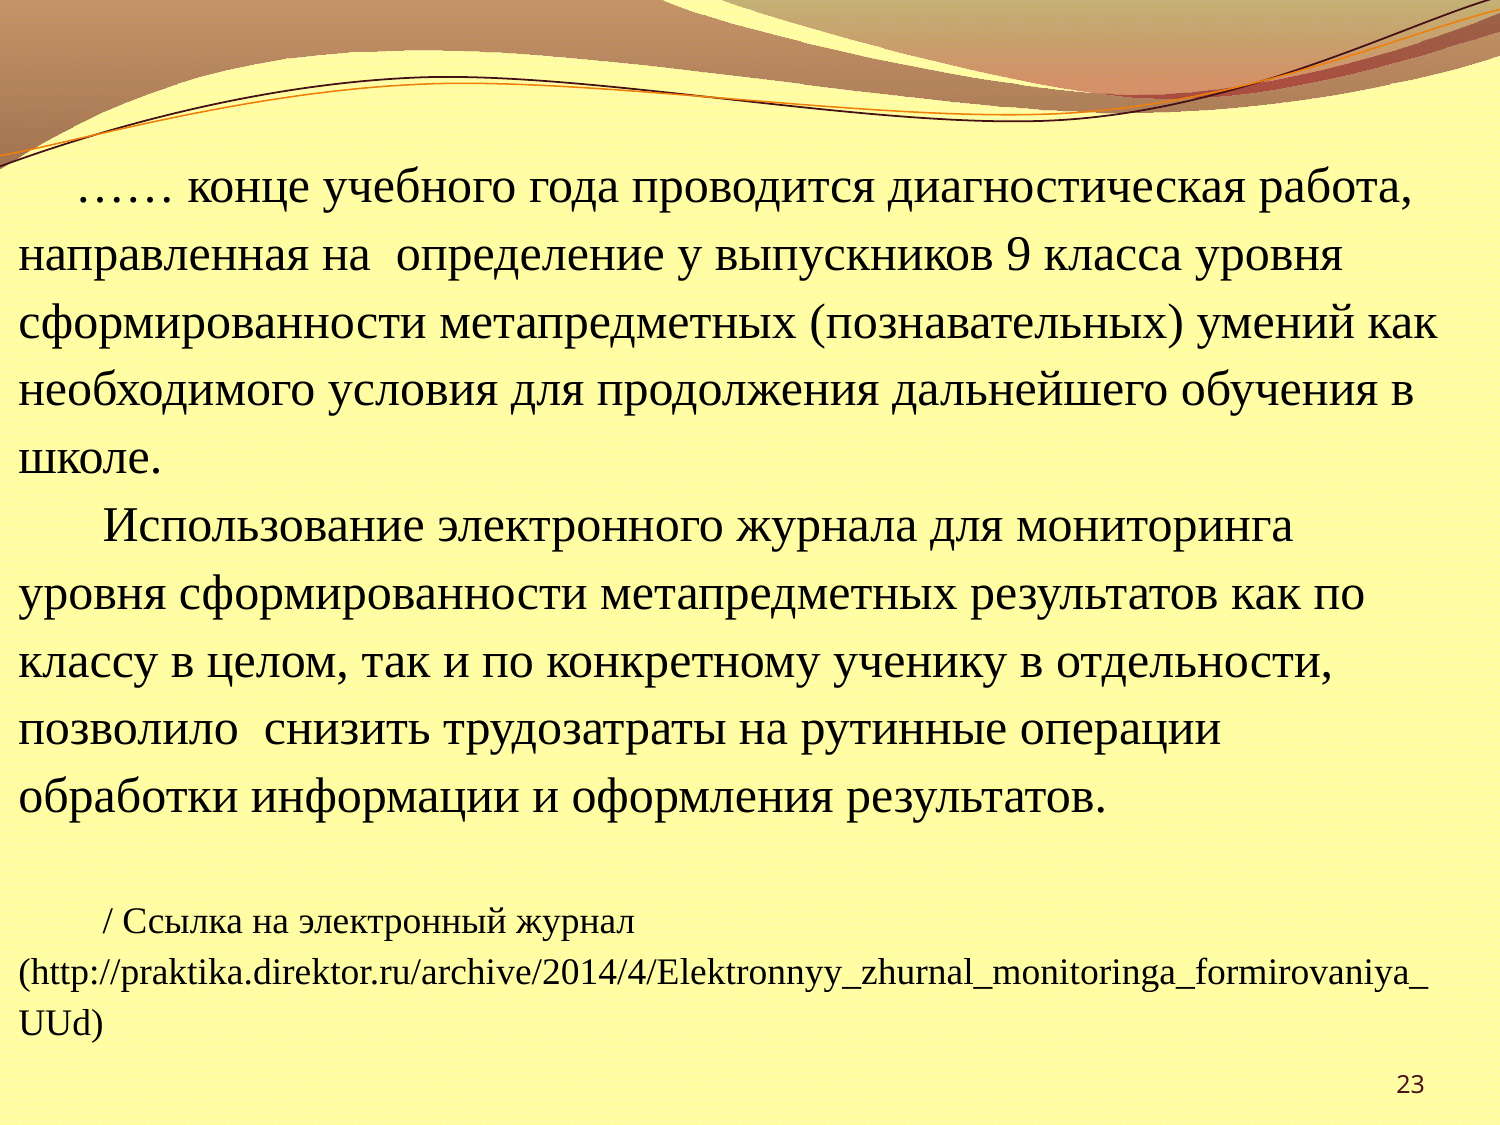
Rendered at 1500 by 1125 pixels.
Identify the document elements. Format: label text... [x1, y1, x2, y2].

slide_number 23 [1299, 1051, 1425, 1103]
text_box …… конце учебного года проводится диагностическая работа, направленная на определение у выпускников 9 класса уровня сформированности метапредметных (познавательных) умений как необходимого условия для продолжения дальнейшего обучения в школе. Использование электронного журнала для мониторинга уровня сформированности метапредметных результатов как по классу в целом, так и по конкретному ученику в отдельности, позволило снизить трудозатраты на рутинные операции обработки информации и оформления результатов. / Ссылка на электронный журнал (http://praktika.direktor.ru/archive/2014/4/Elektronnyy_zhurnal_monitoringa_formirovaniya_UUd) [0, 137, 1471, 1051]
